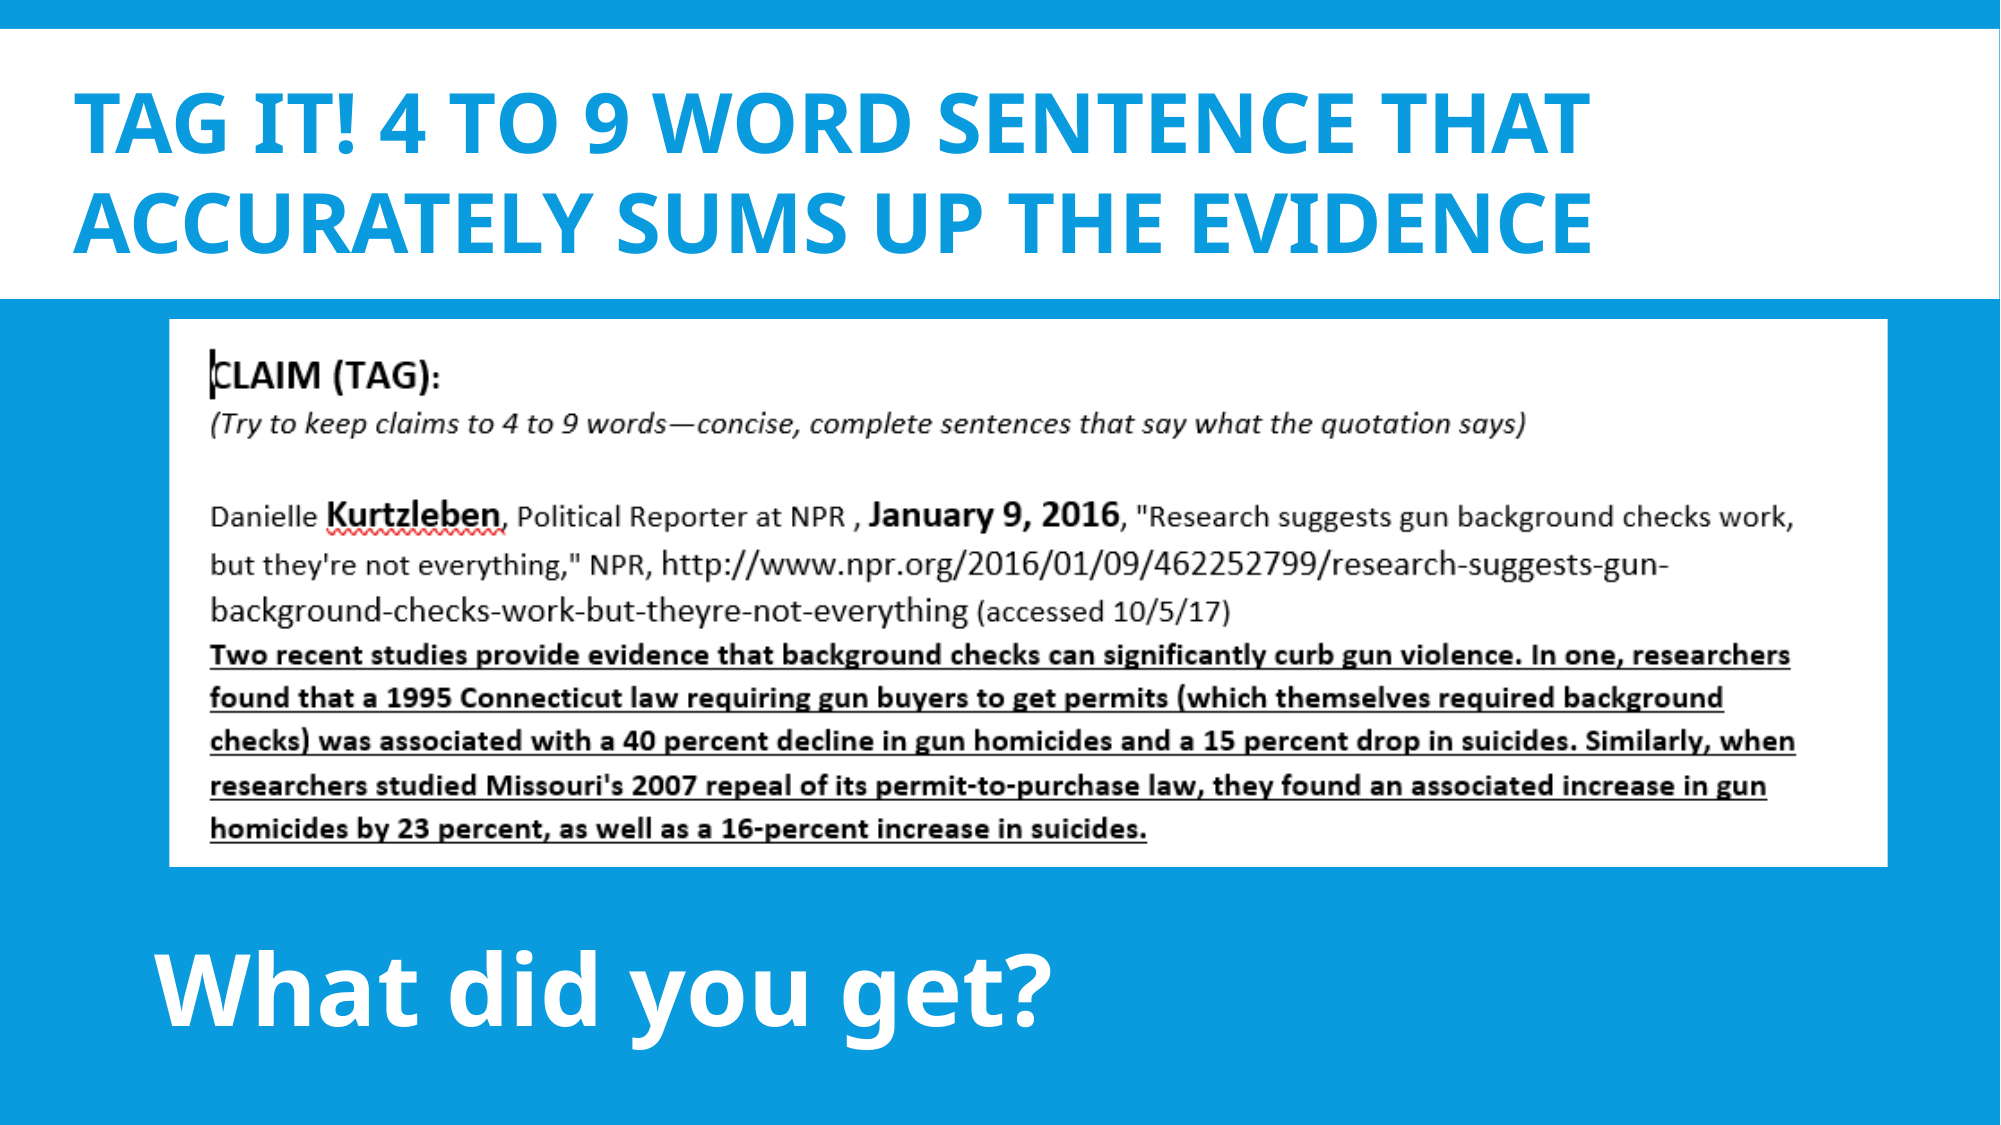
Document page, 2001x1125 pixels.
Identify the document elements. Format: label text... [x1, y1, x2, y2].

title TAG IT! 4 TO 9 WORD SENTENCE THAT ACCURATELY SUMS UP THE EVIDENCE [58, 46, 1910, 295]
text_box What did you get? [139, 919, 1888, 1054]
picture [170, 320, 1887, 866]
